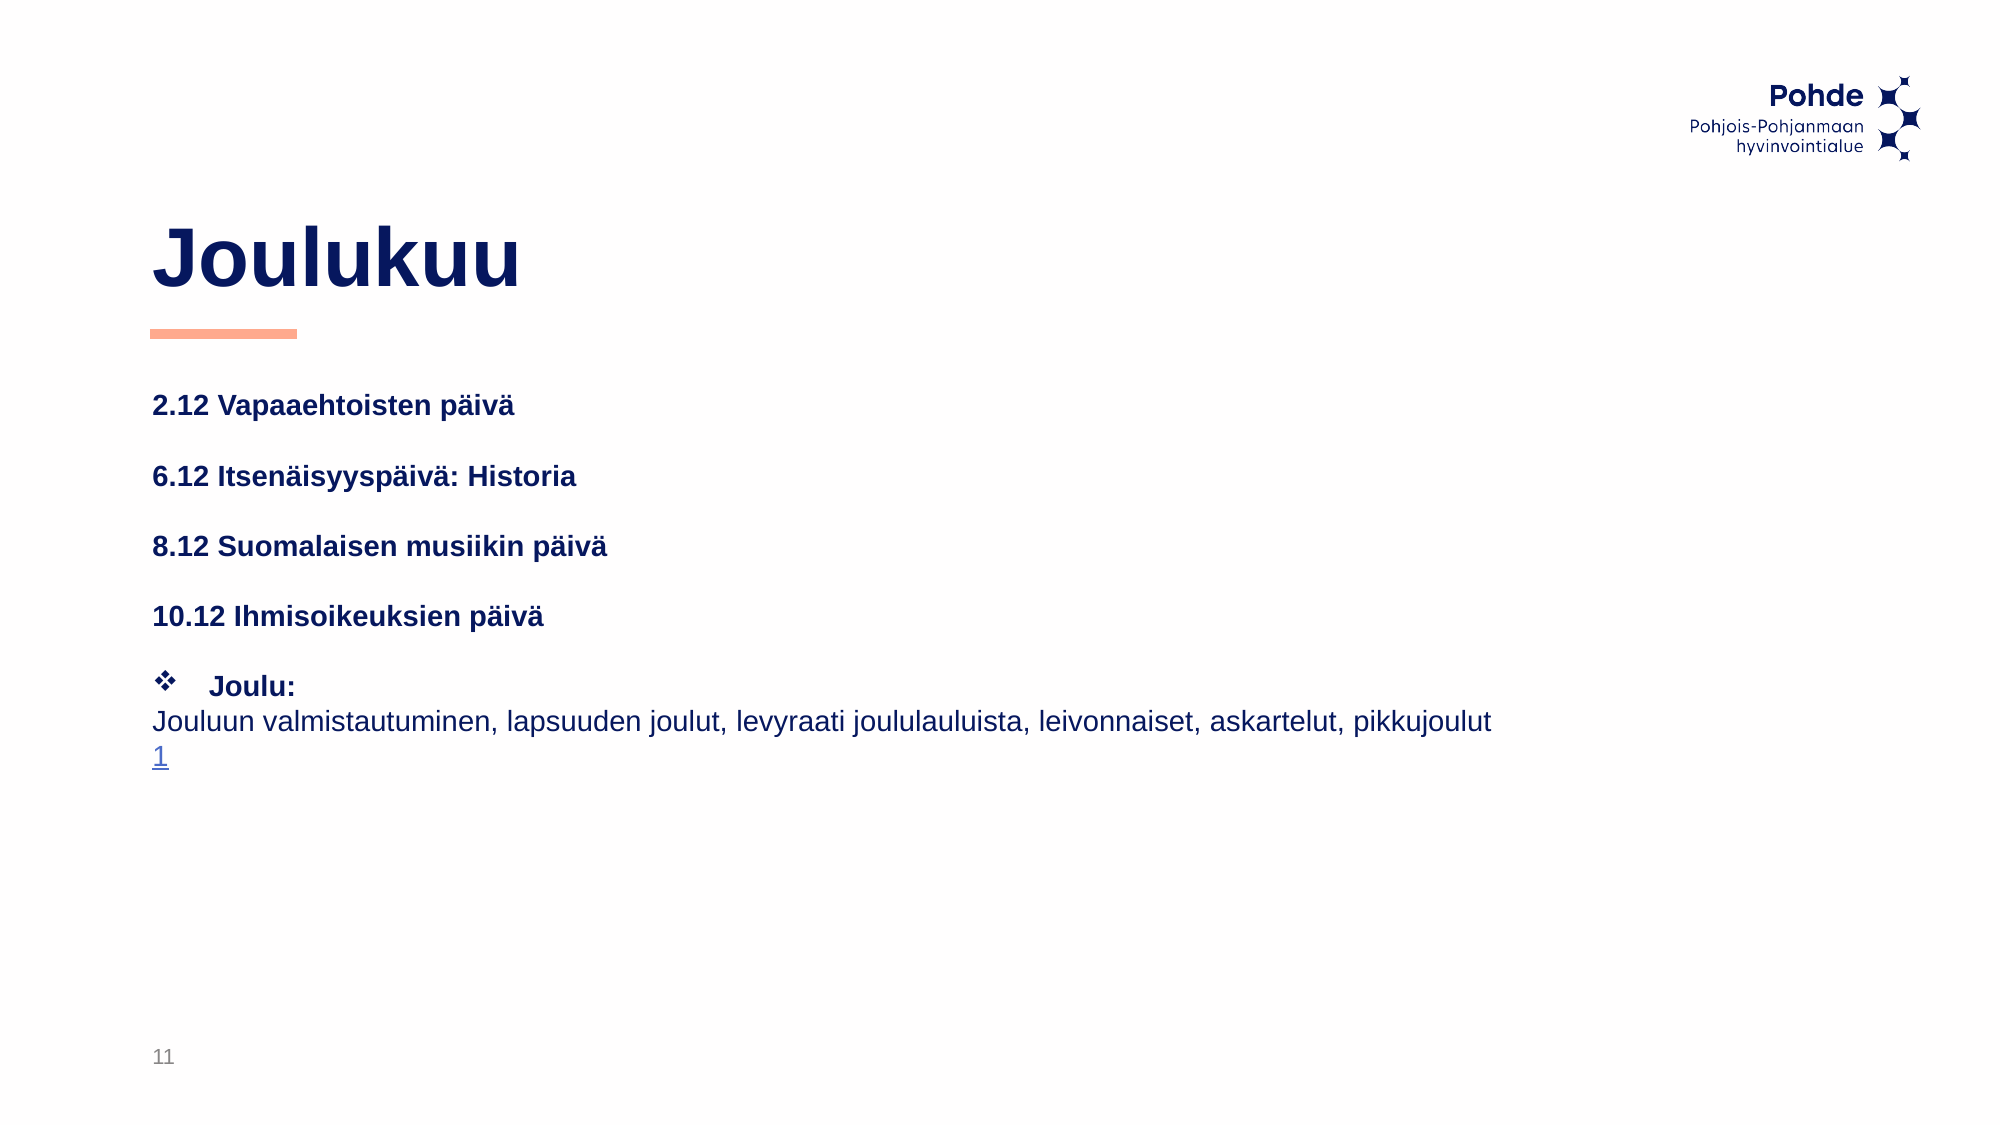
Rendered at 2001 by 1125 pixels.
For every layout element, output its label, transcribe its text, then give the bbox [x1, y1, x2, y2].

list 2.12 Vapaaehtoisten päivä 6.12 Itsenäisyyspäivä: Historia 8.12 Suomalaisen musiikin päivä 10.12 Ihmisoikeuksien päivä Joulu: Jouluun valmistautuminen, lapsuuden joulut, levyraati joululauluista, leivonnaiset, askartelut, pikkujoulut 1 [137, 379, 1863, 990]
slide_number 11 [137, 1033, 588, 1078]
picture [1687, 74, 1923, 163]
title Joulukuu [137, 75, 1638, 313]
